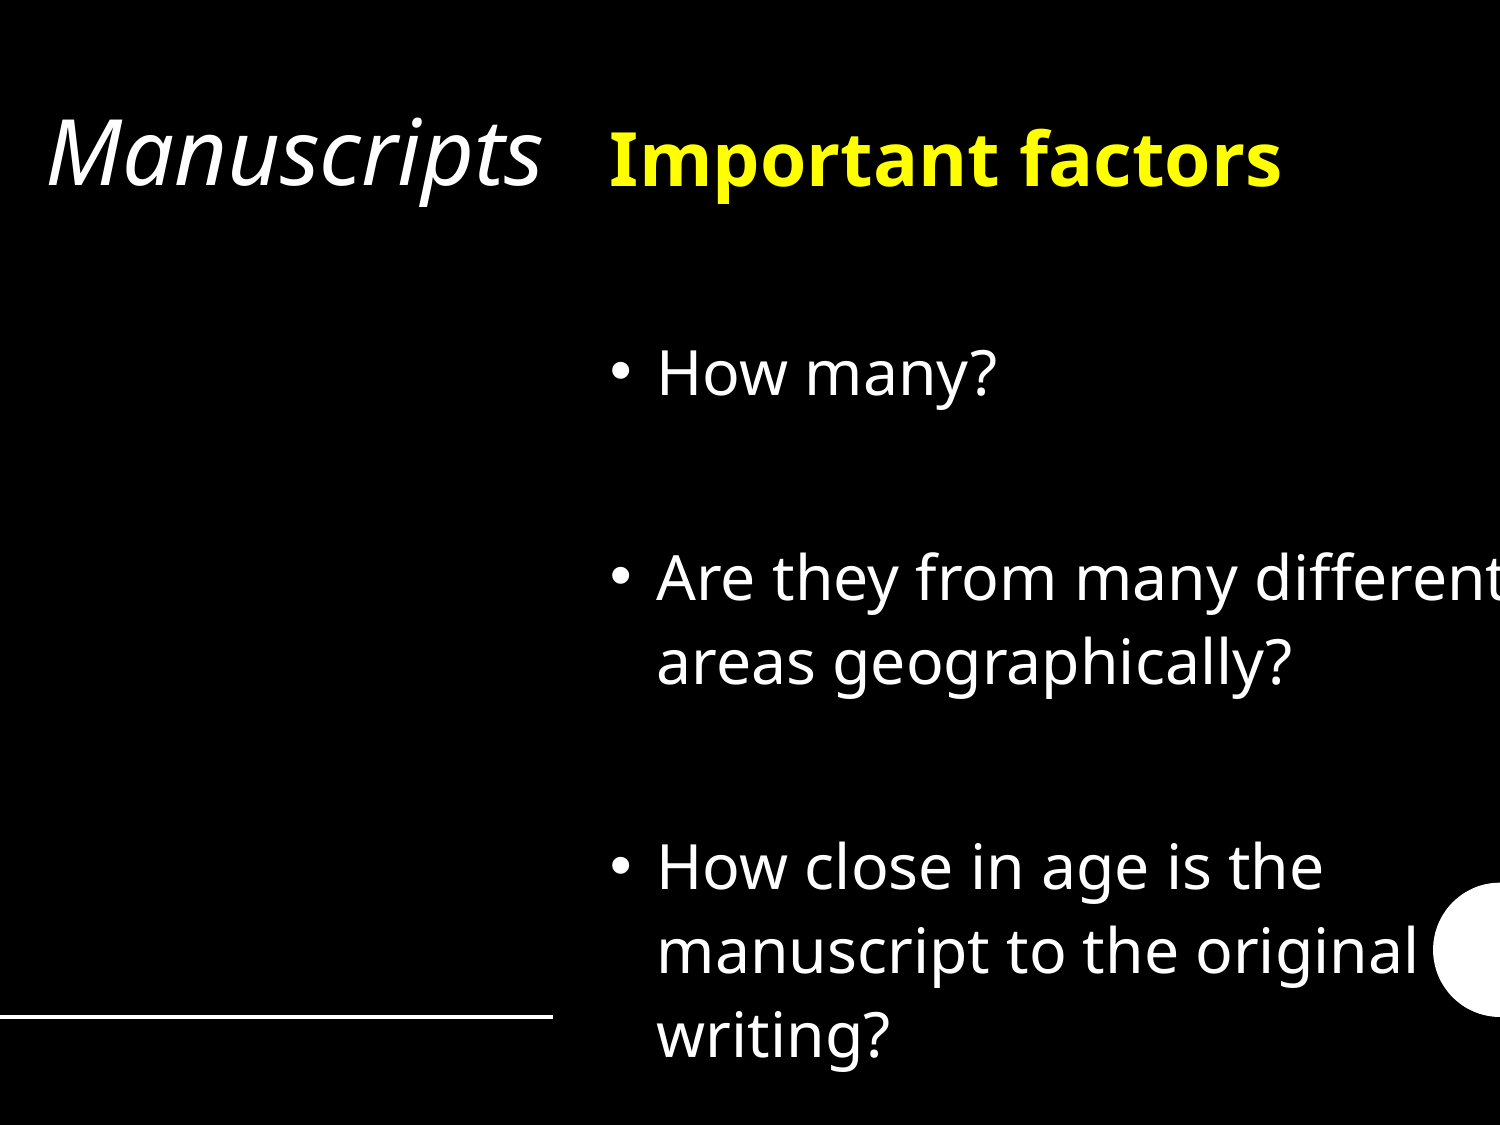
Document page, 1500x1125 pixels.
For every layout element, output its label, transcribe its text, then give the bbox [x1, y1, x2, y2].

title Manuscripts [0, 98, 560, 912]
list Important factors How many? Are they from many different areas geographically? How close in age is the manuscript to the original writing? [595, 0, 1500, 1125]
